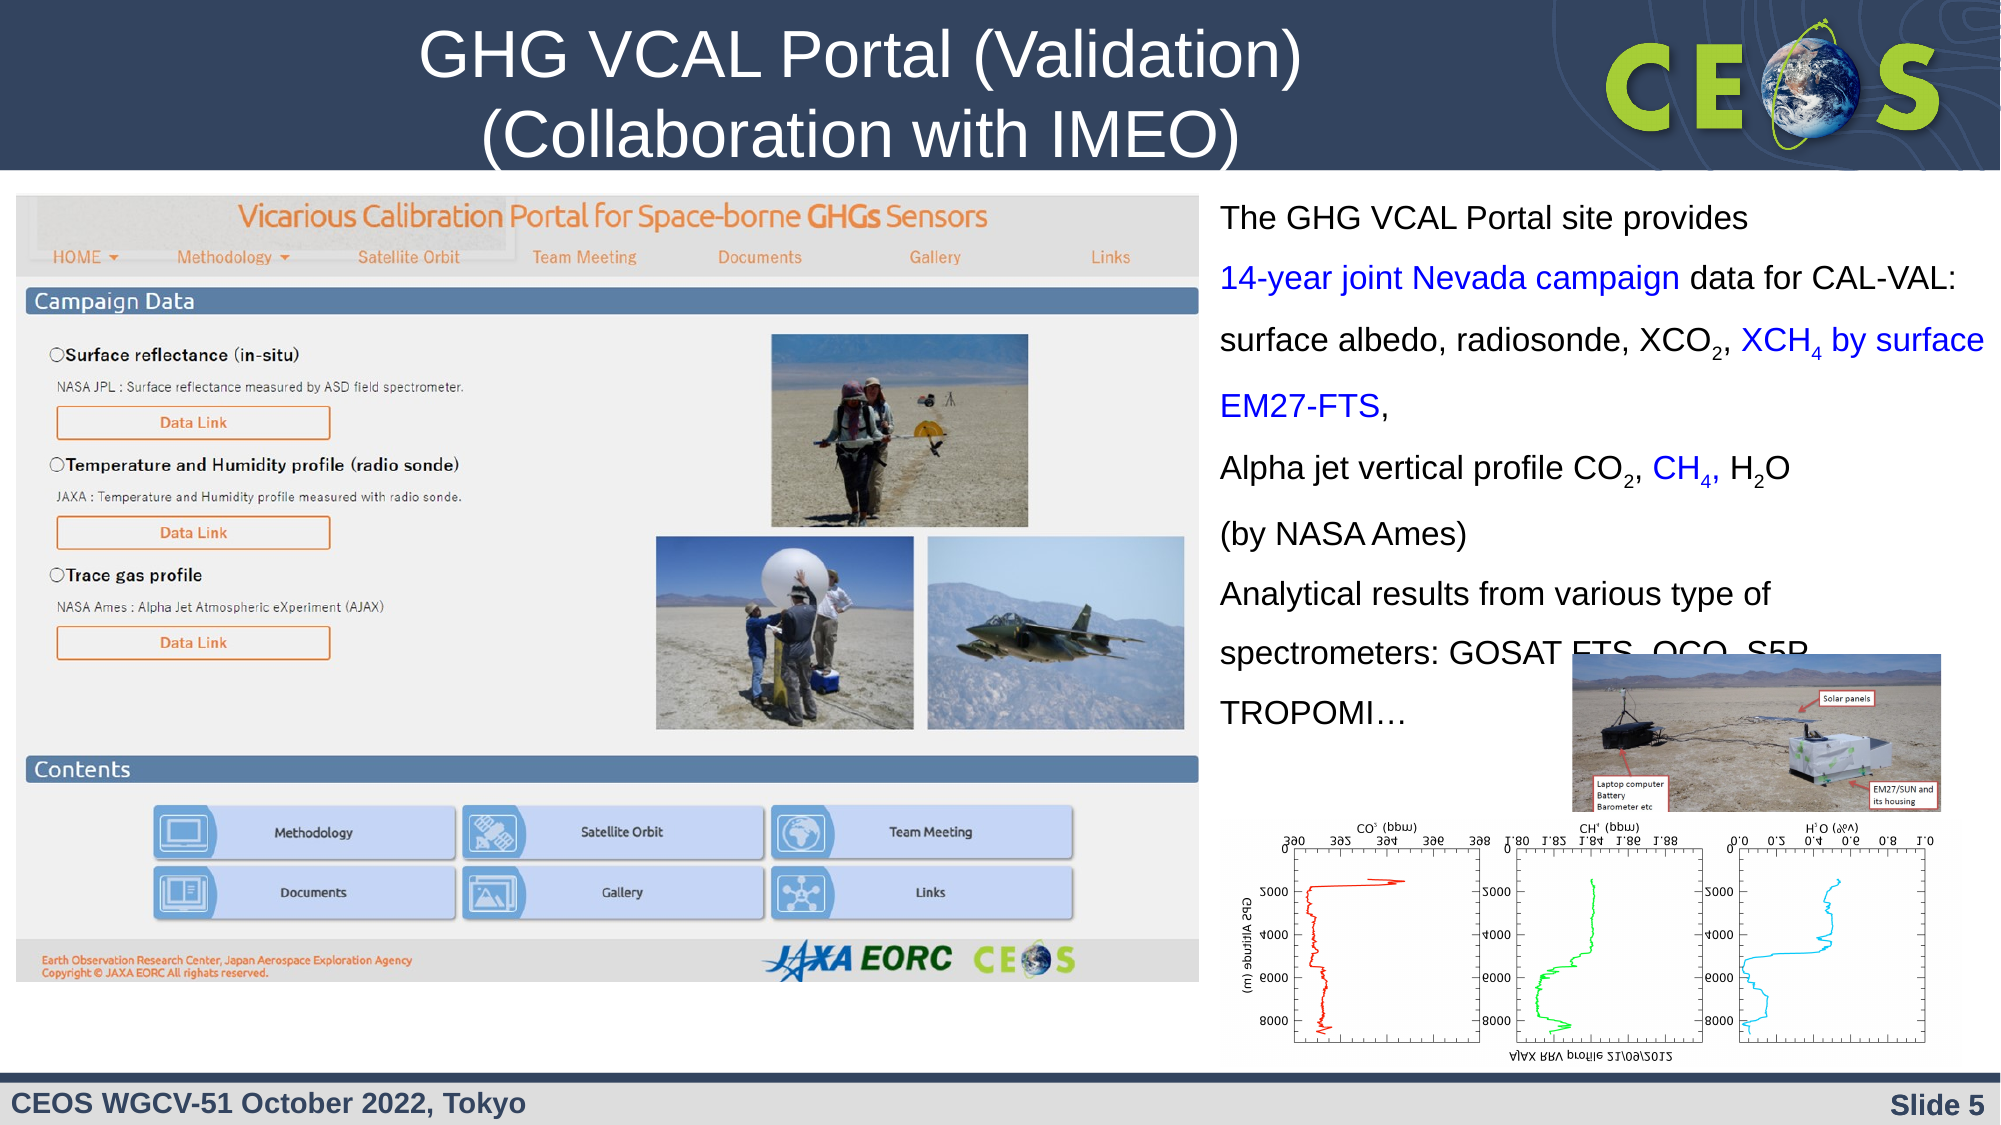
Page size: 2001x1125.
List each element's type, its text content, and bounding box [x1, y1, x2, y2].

text_box GHG VCAL Portal (Validation) (Collaboration with IMEO) [150, 3, 1573, 179]
picture [1606, 18, 1939, 150]
text_box The GHG VCAL Portal site provides 14-year joint Nevada campaign data for CAL-VAL: surface albedo, radiosonde, XCO2, XCH4 by surface EM27-FTS, Alpha jet vertical profile CO2, CH4, H2O (by NASA Ames) Analytical results from various type of spectrometers: GOSAT FTS, OCO, S5P TROPOMI… [1204, 168, 2000, 739]
picture [16, 192, 1199, 982]
picture [1220, 819, 1963, 1068]
text_box Slide 5 [1683, 1078, 2000, 1125]
picture [1572, 654, 1942, 812]
